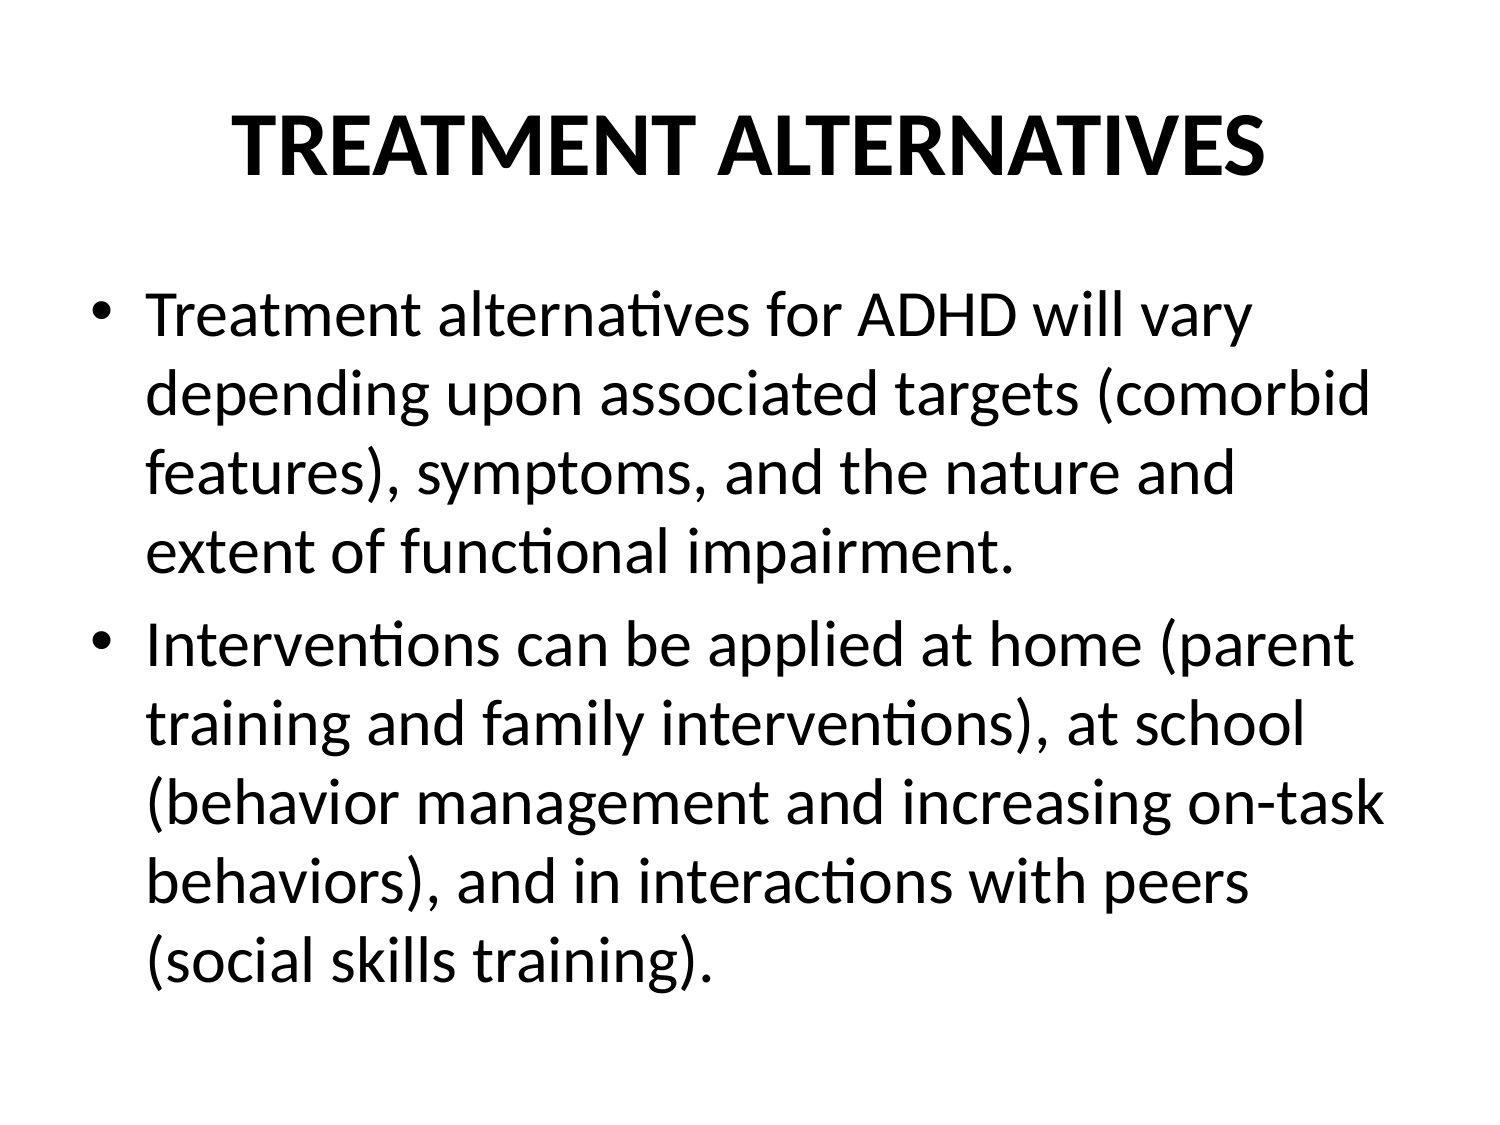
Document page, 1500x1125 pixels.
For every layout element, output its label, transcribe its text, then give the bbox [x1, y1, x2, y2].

list Treatment alternatives for ADHD will vary depending upon associated targets (comorbid features), symptoms, and the nature and extent of functional impairment. Interventions can be applied at home (parent training and family interventions), at school (behavior management and increasing on-task behaviors), and in interactions with peers (social skills training). [75, 262, 1425, 1005]
title TREATMENT ALTERNATIVES [75, 45, 1425, 233]
